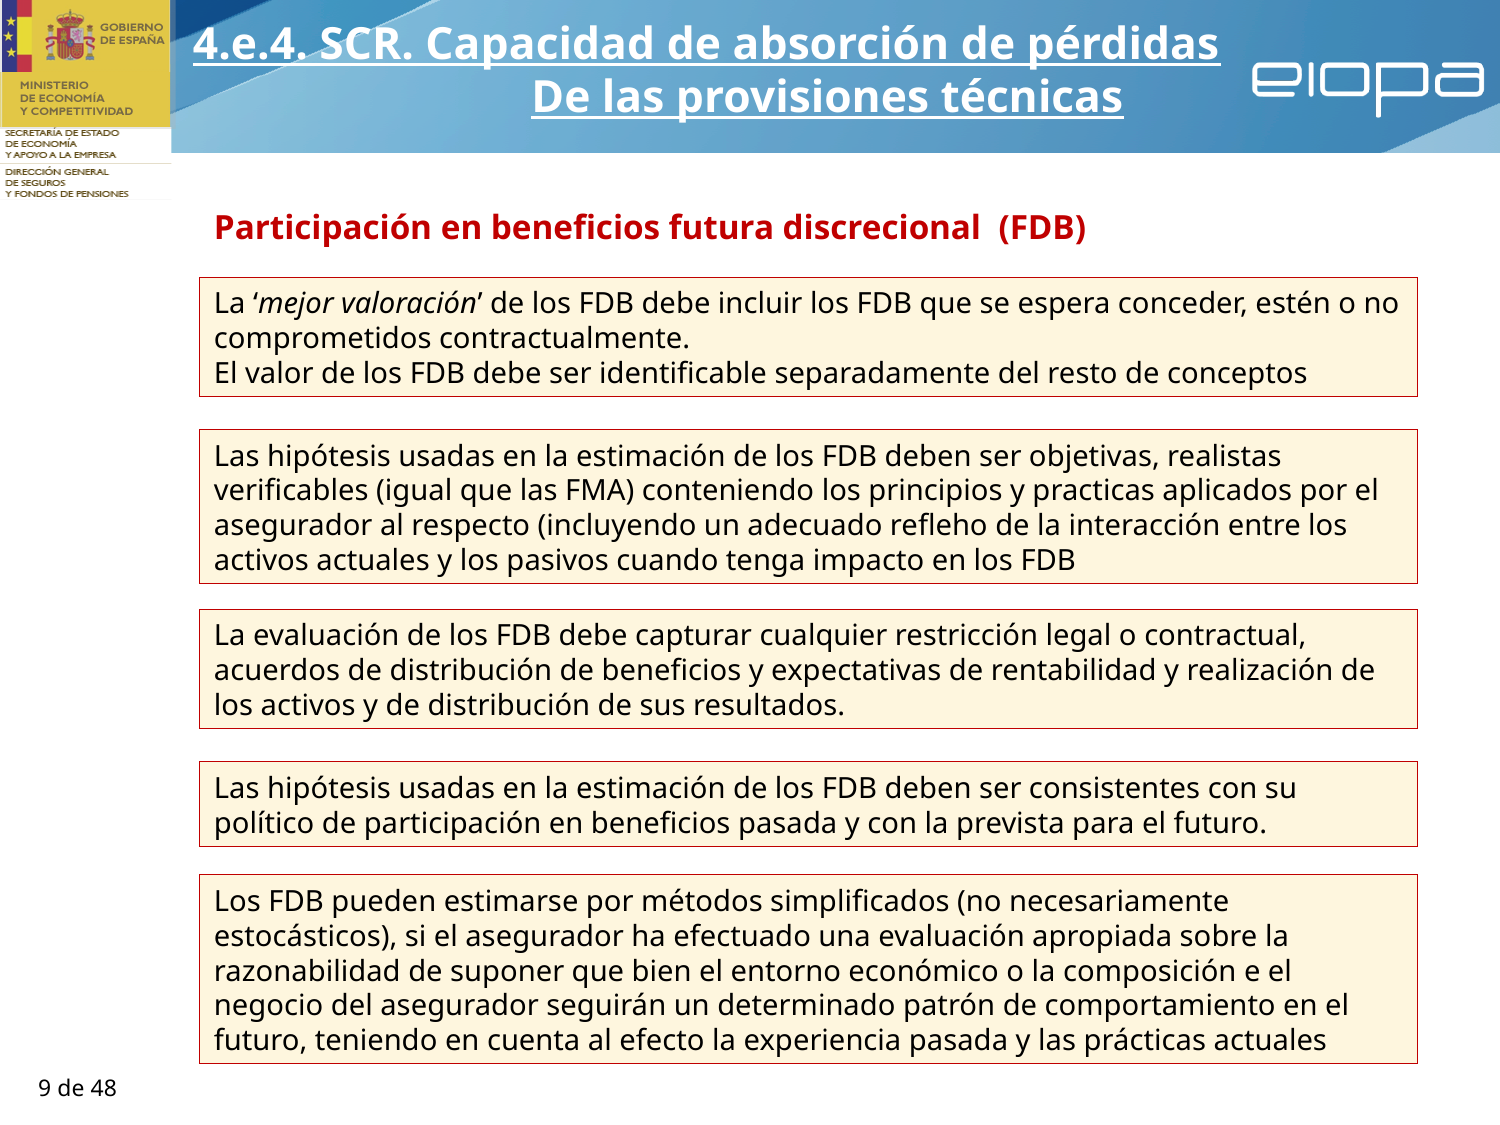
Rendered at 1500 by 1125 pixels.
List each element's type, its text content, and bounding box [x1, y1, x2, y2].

table_cell SCR_estrés = BSCR + AdjTP + SCROp [0, 0, 152, 129]
picture [0, 0, 1500, 200]
text_box La evaluación de los FDB debe capturar cualquier restricción legal o contractual, acuerdos de distribución de beneficios y expectativas de rentabilidad y realización de los activos y de distribución de sus resultados. [199, 609, 1418, 729]
text_box Las hipótesis usadas en la estimación de los FDB deben ser consistentes con su político de participación en beneficios pasada y con la prevista para el futuro. [199, 761, 1418, 847]
text_box Las hipótesis usadas en la estimación de los FDB deben ser objetivas, realistas verificables (igual que las FMA) conteniendo los principios y practicas aplicados por el asegurador al respecto (incluyendo un adecuado refleho de la interacción entre los activos actuales y los pasivos cuando tenga impacto en los FDB [199, 429, 1418, 584]
text_box La ‘mejor valoración’ de los FDB debe incluir los FDB que se espera conceder, estén o no comprometidos contractualmente. El valor de los FDB debe ser identificable separadamente del resto de conceptos [199, 277, 1418, 397]
text_box 4.e.4. SCR. Capacidad de absorción de pérdidas De las provisiones técnicas [152, 0, 1262, 149]
text_box Participación en beneficios futura discrecional (FDB) [199, 199, 1418, 254]
text_box Los FDB pueden estimarse por métodos simplificados (no necesariamente estocásticos), si el asegurador ha efectuado una evaluación apropiada sobre la razonabilidad de suponer que bien el entorno económico o la composición e el negocio del asegurador seguirán un determinado patrón de comportamiento en el futuro, teniendo en cuenta al efecto la experiencia pasada y las prácticas actuales [199, 874, 1418, 1064]
